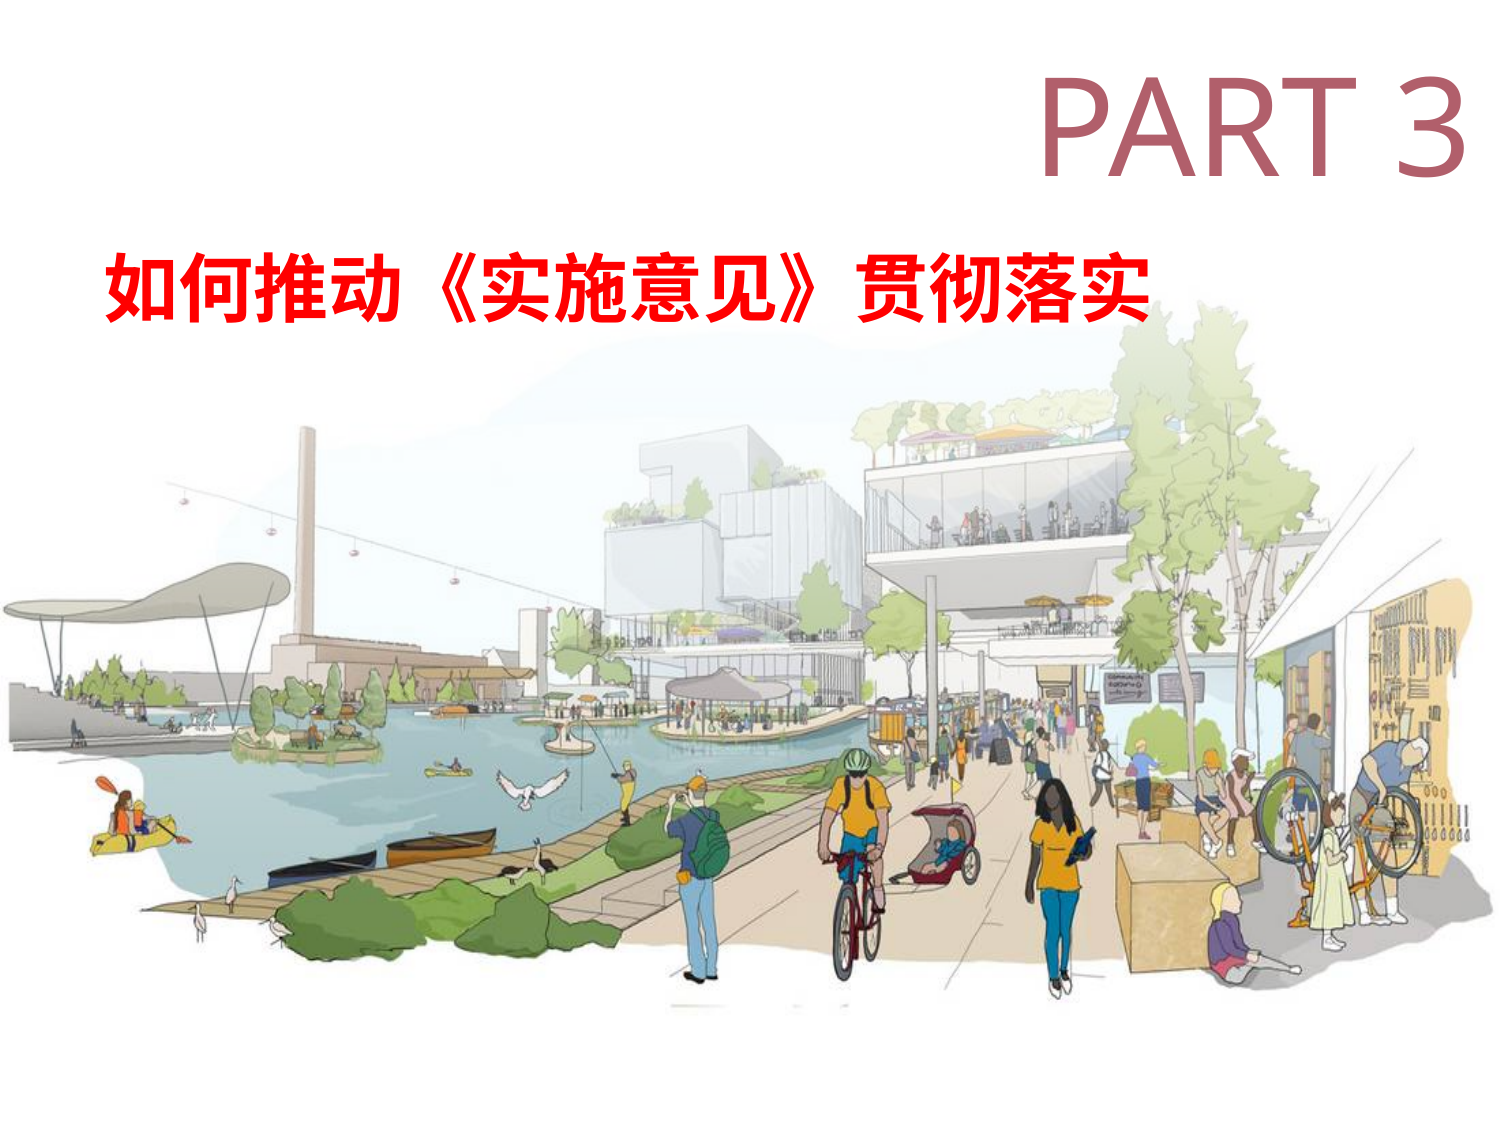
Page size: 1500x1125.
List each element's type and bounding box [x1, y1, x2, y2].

text_box [88, 30, 1500, 332]
text_box [0, 148, 1500, 1121]
